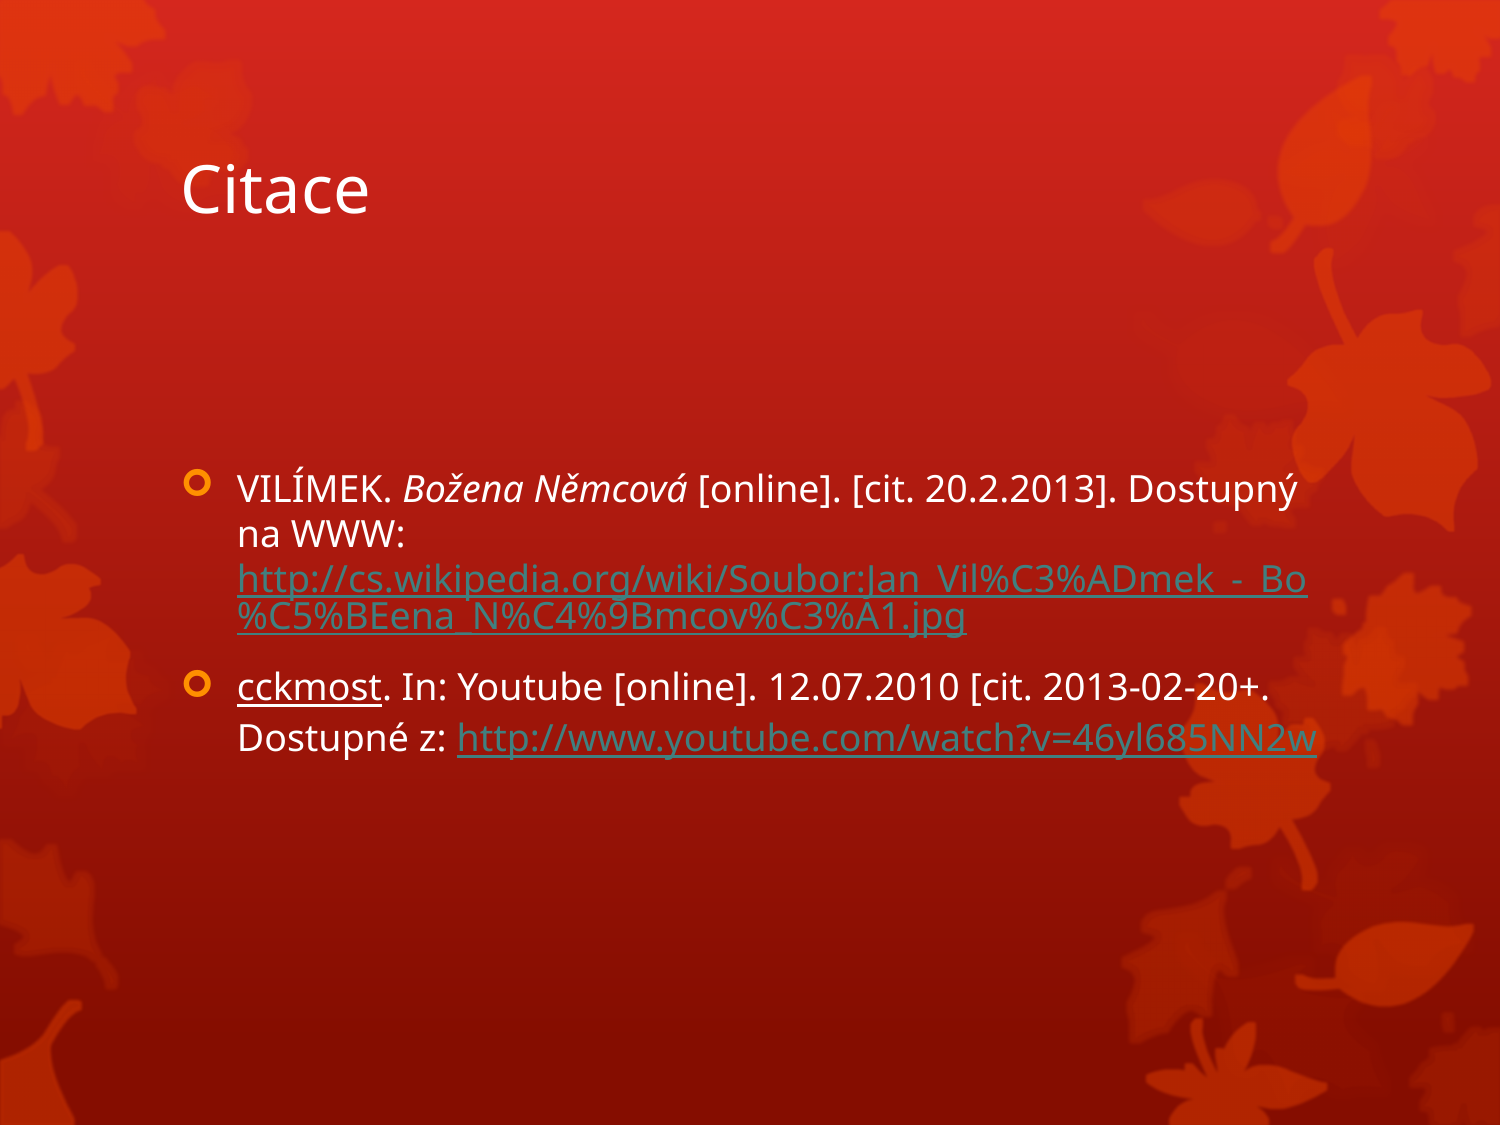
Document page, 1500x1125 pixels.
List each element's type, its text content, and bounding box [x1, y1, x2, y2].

title Citace [165, 110, 1335, 263]
list VILÍMEK. Božena Němcová [online]. [cit. 20.2.2013]. Dostupný na WWW: http://cs.wikipedia.org/wiki/Soubor:Jan_Vil%C3%ADmek_-_Bo%C5%BEena_N%C4%9Bmcov%C3%A1.jpg cckmost. In: Youtube [online]. 12.07.2010 [cit. 2013-02-20+. Dostupné z: http://www.youtube.com/watch?v=46yl685NN2w [165, 296, 1335, 962]
